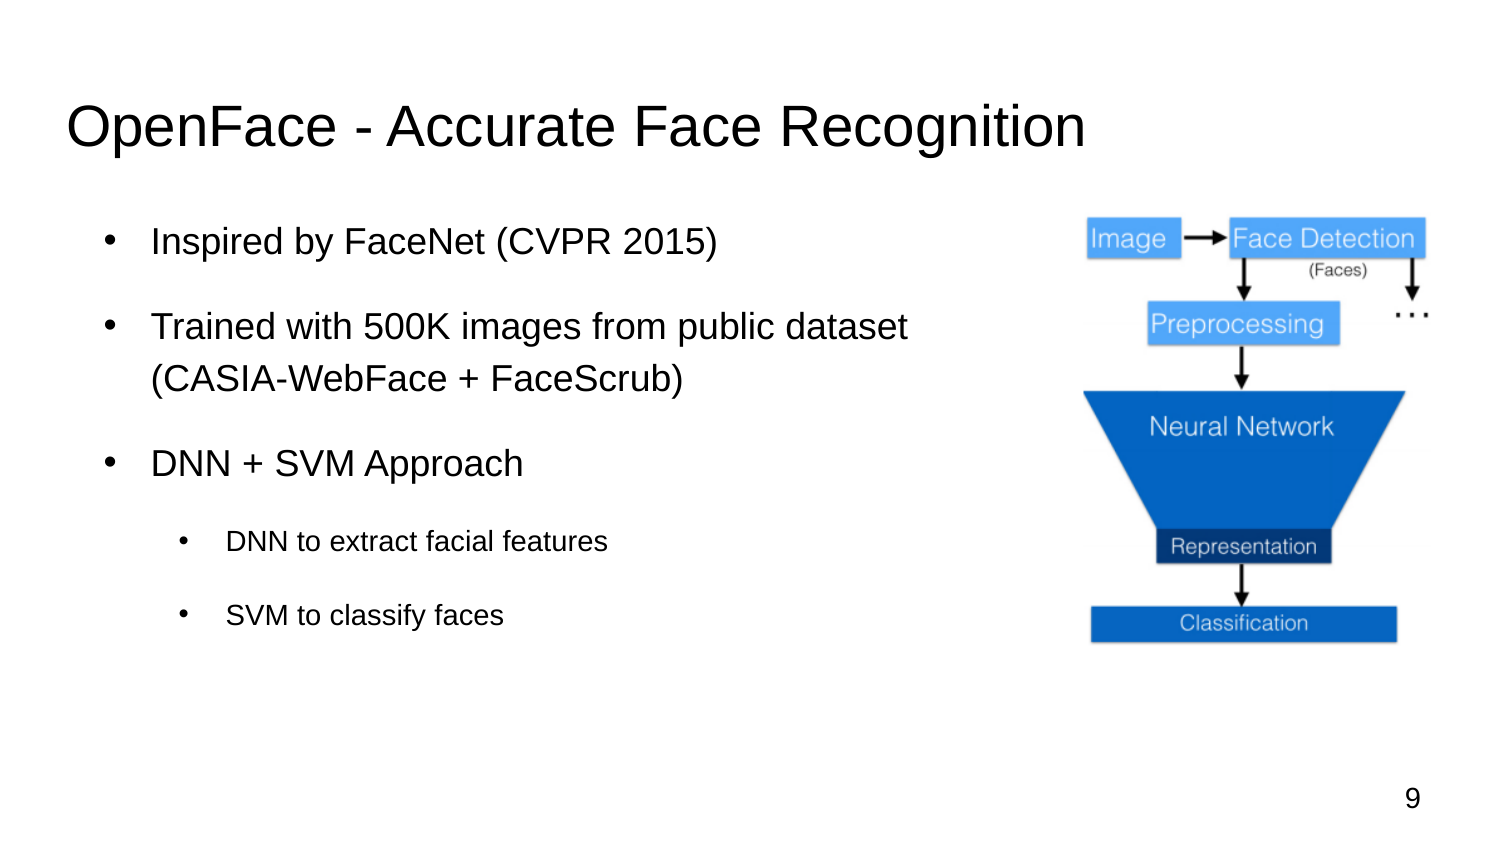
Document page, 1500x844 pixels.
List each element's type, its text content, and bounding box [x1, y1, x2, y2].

list Inspired by FaceNet (CVPR 2015) Trained with 500K images from public dataset (CASIA-WebFace + FaceScrub) DNN + SVM Approach DNN to extract facial features SVM to classify faces [51, 195, 1070, 756]
title OpenFace - Accurate Face Recognition [51, 72, 1449, 167]
slide_number 9 [1389, 764, 1480, 830]
picture [1056, 195, 1450, 676]
